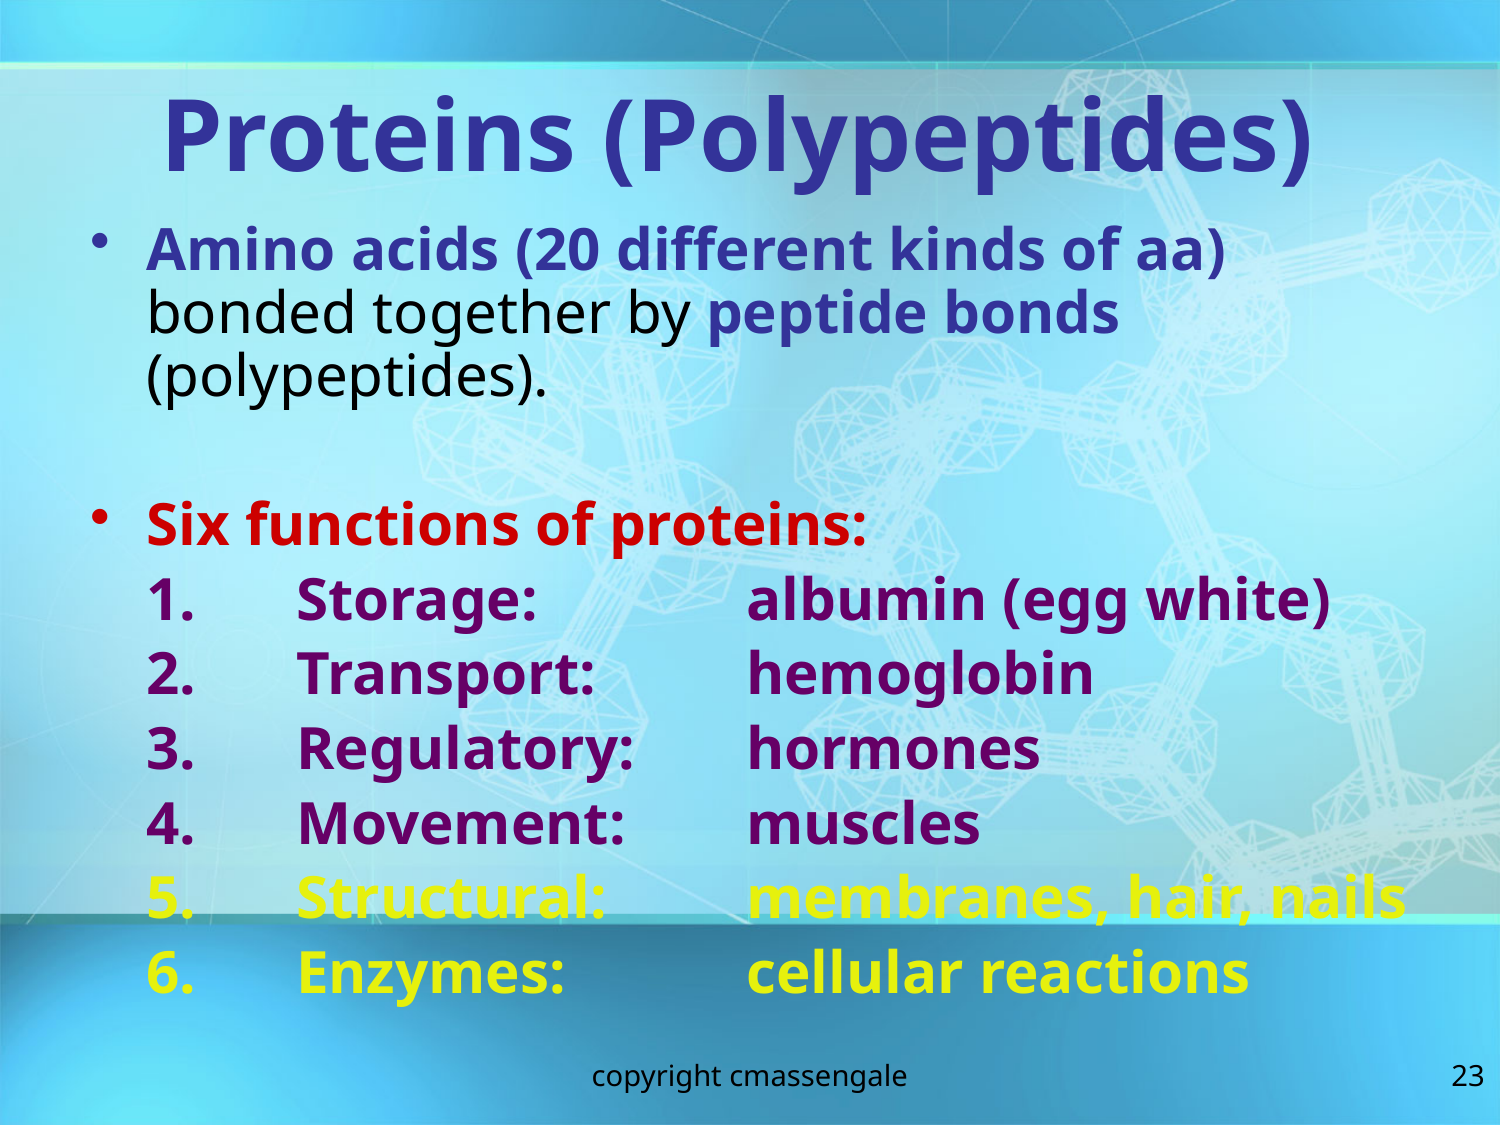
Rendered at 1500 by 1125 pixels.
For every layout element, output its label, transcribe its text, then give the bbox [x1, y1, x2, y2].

footer copyright cmassengale [512, 1049, 988, 1125]
slide_number 23 [1187, 1049, 1500, 1125]
picture [0, 0, 1500, 1125]
list Amino acids (20 different kinds of aa) bonded together by peptide bonds (polypeptides). Six functions of proteins: 1. Storage: albumin (egg white) 2. Transport: hemoglobin 3. Regulatory: hormones 4. Movement: muscles 5. Structural: membranes, hair, nails 6. Enzymes: cellular reactions [75, 212, 1425, 888]
title Proteins (Polypeptides) [99, 37, 1375, 212]
